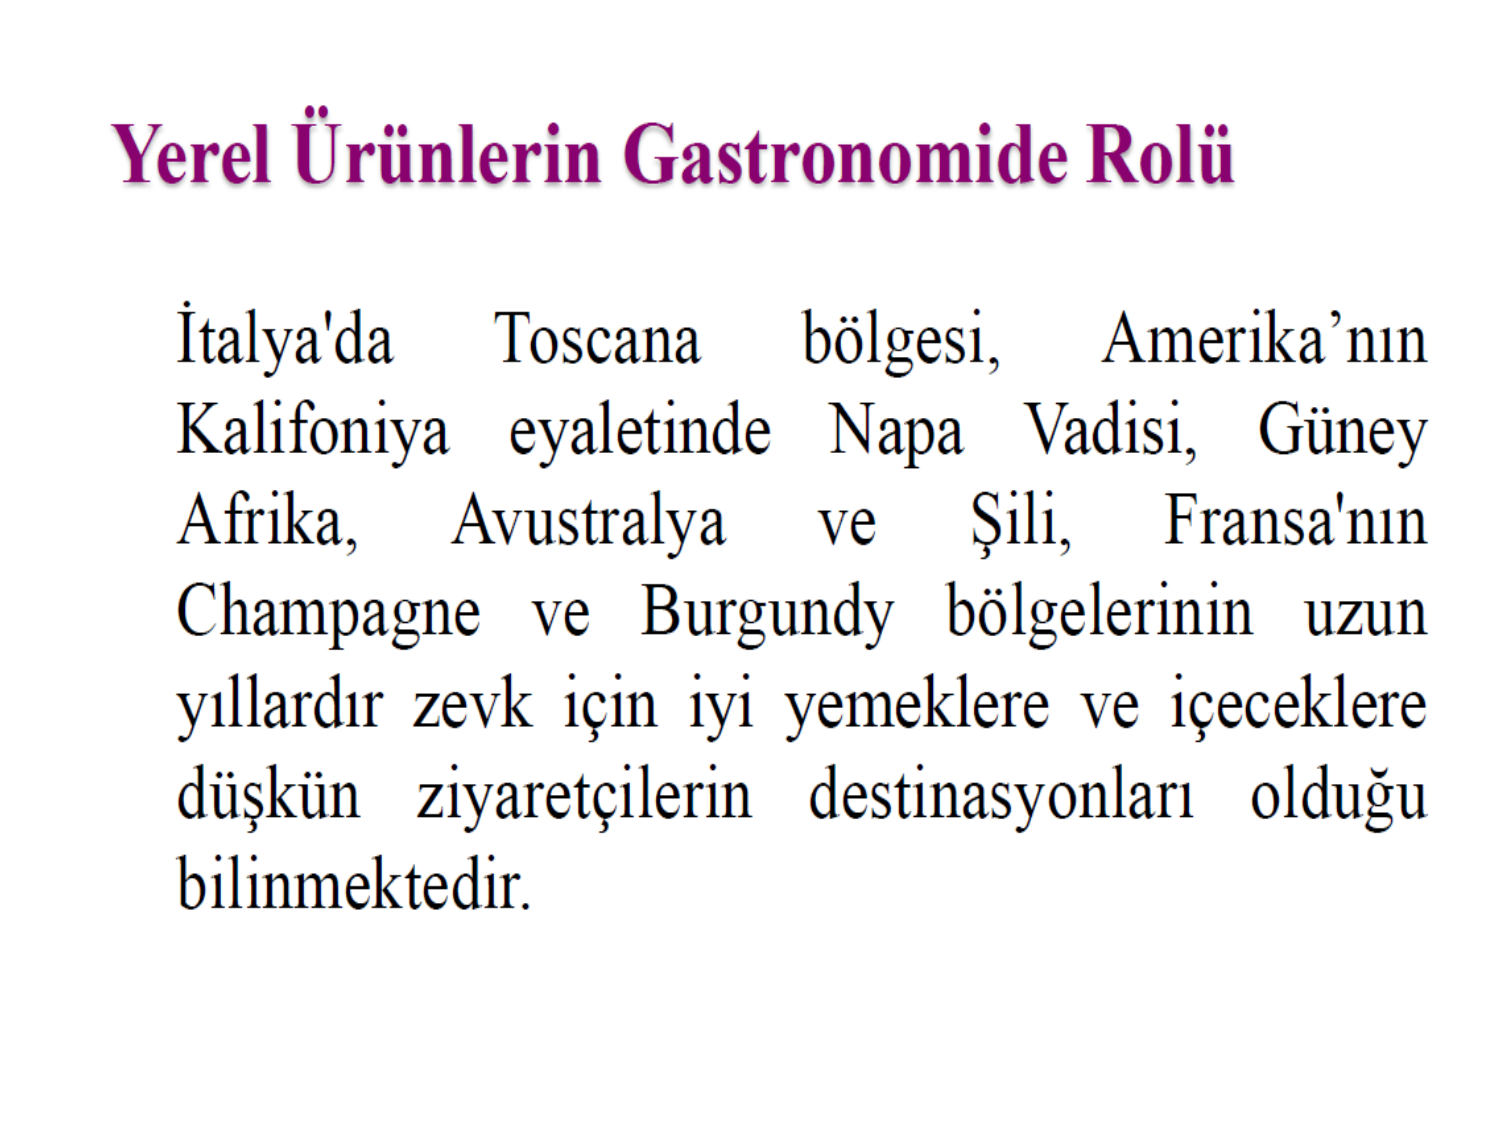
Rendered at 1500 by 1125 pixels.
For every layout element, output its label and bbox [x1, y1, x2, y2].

picture [64, 65, 1465, 1060]
